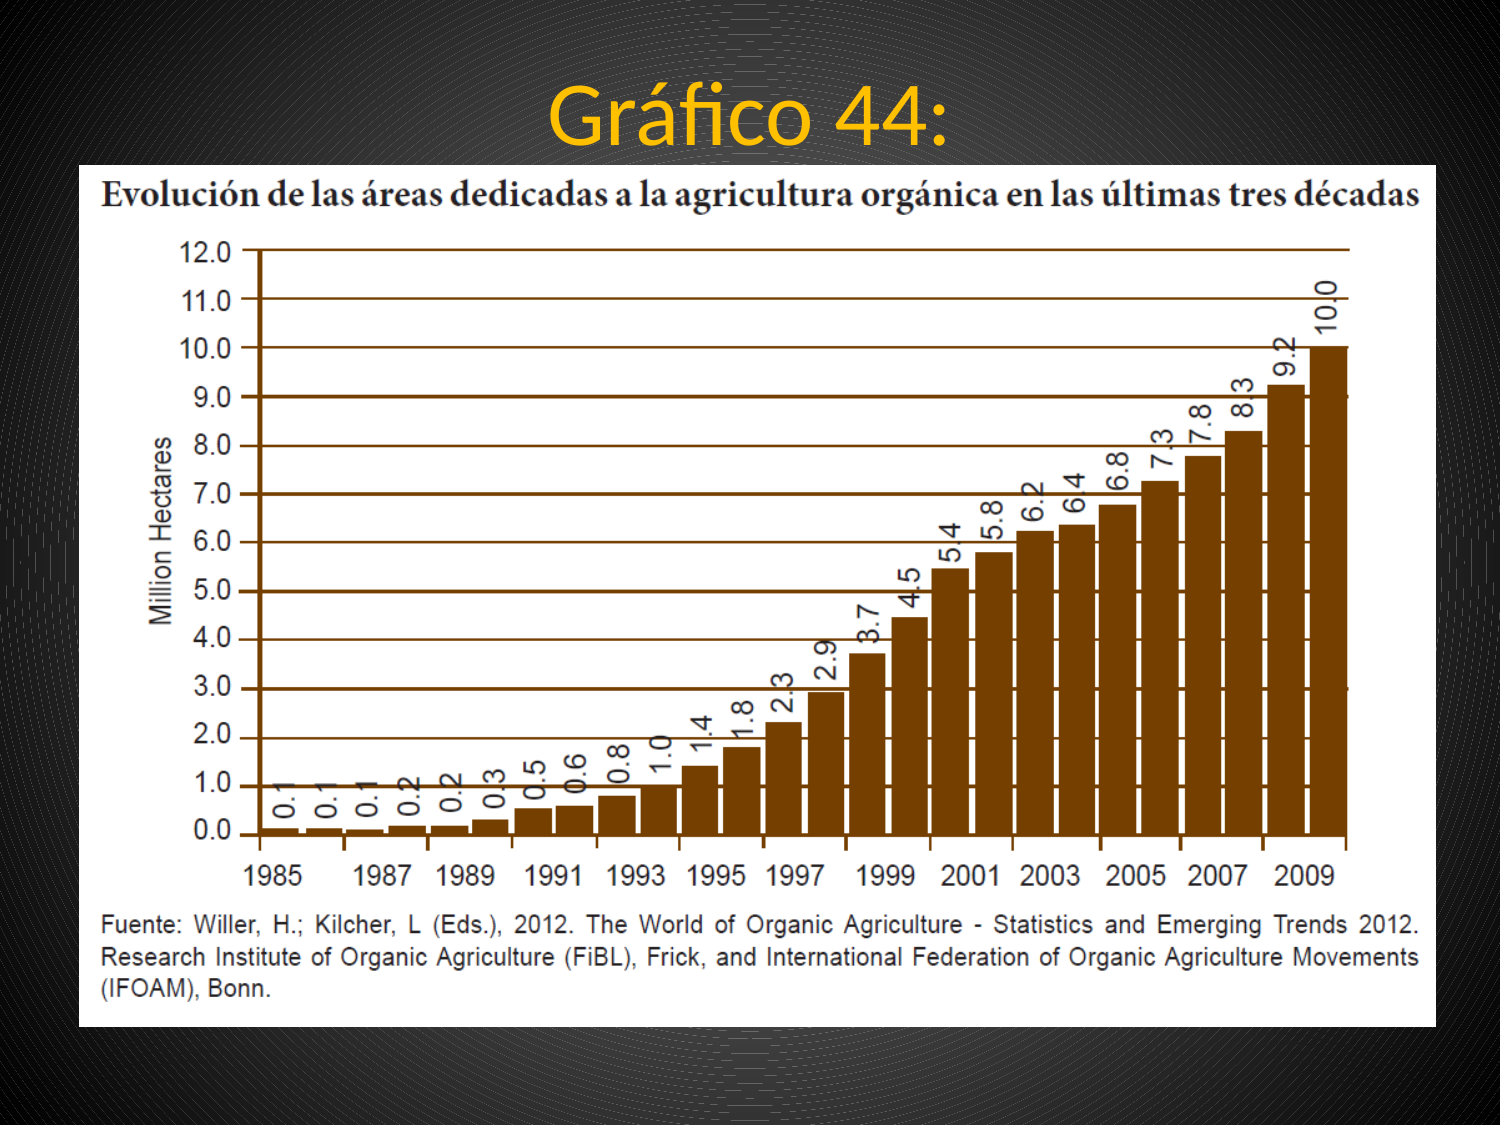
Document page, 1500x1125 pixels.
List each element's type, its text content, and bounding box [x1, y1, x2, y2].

picture [79, 165, 1436, 1028]
title Gráfico 44: [75, 45, 1425, 168]
